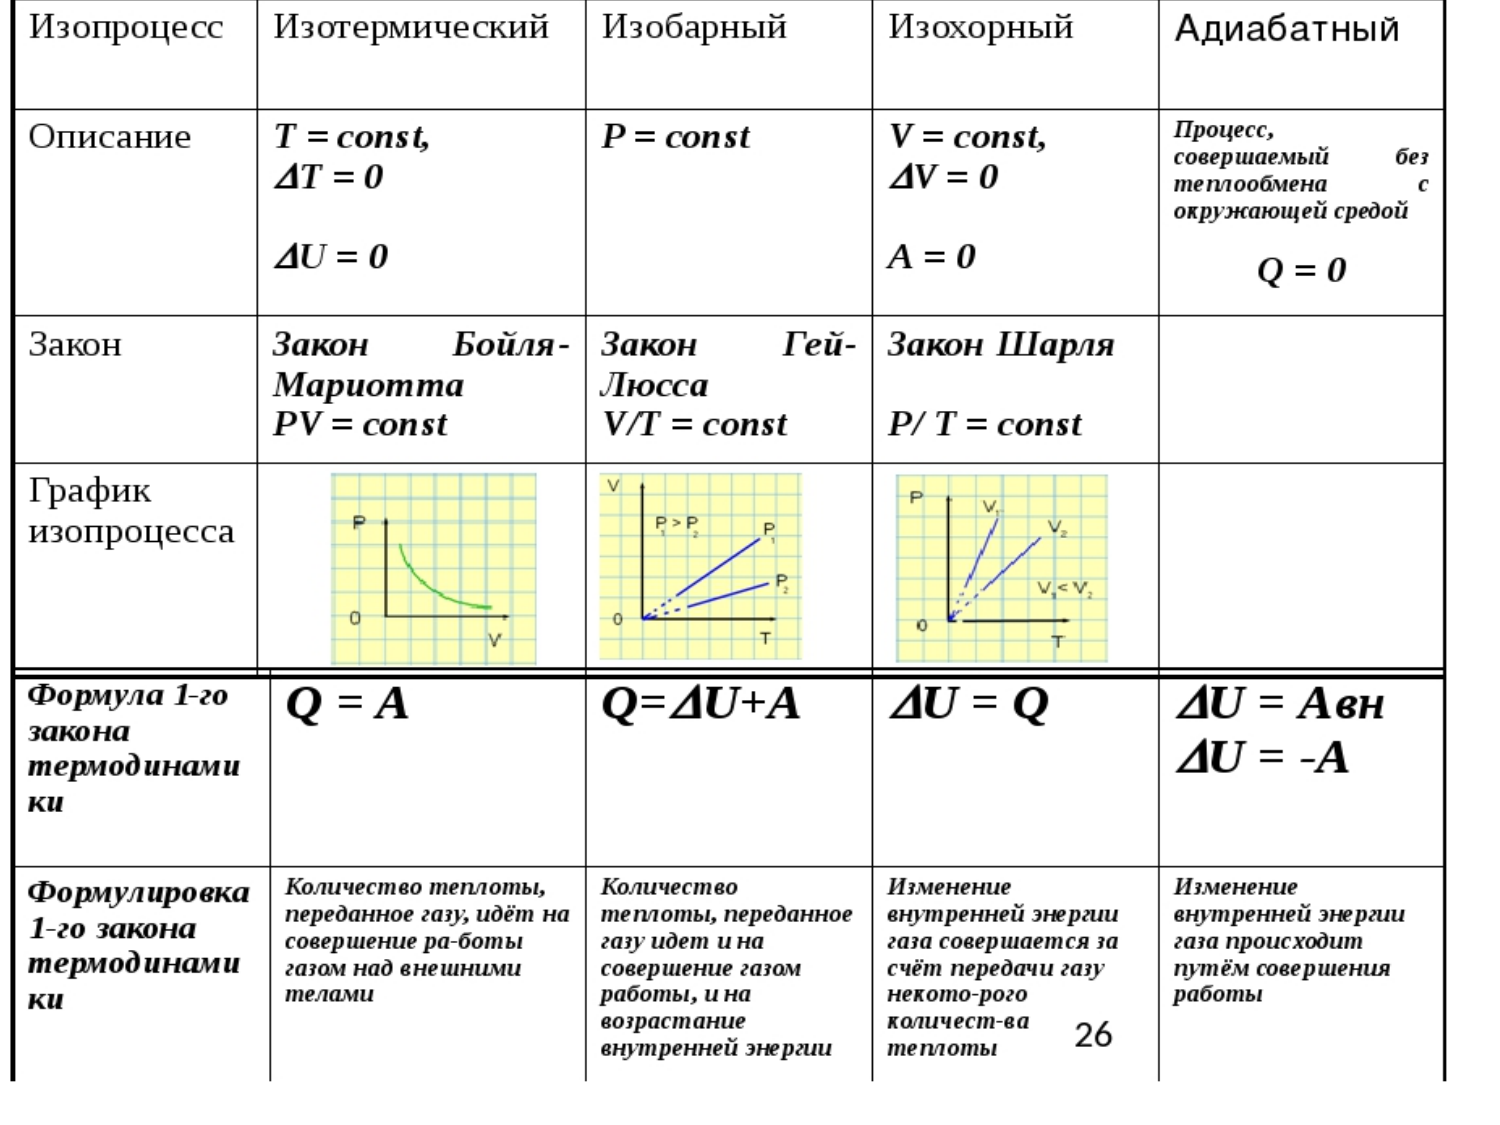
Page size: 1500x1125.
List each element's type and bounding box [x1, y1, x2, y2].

list [0, 0, 1500, 1083]
